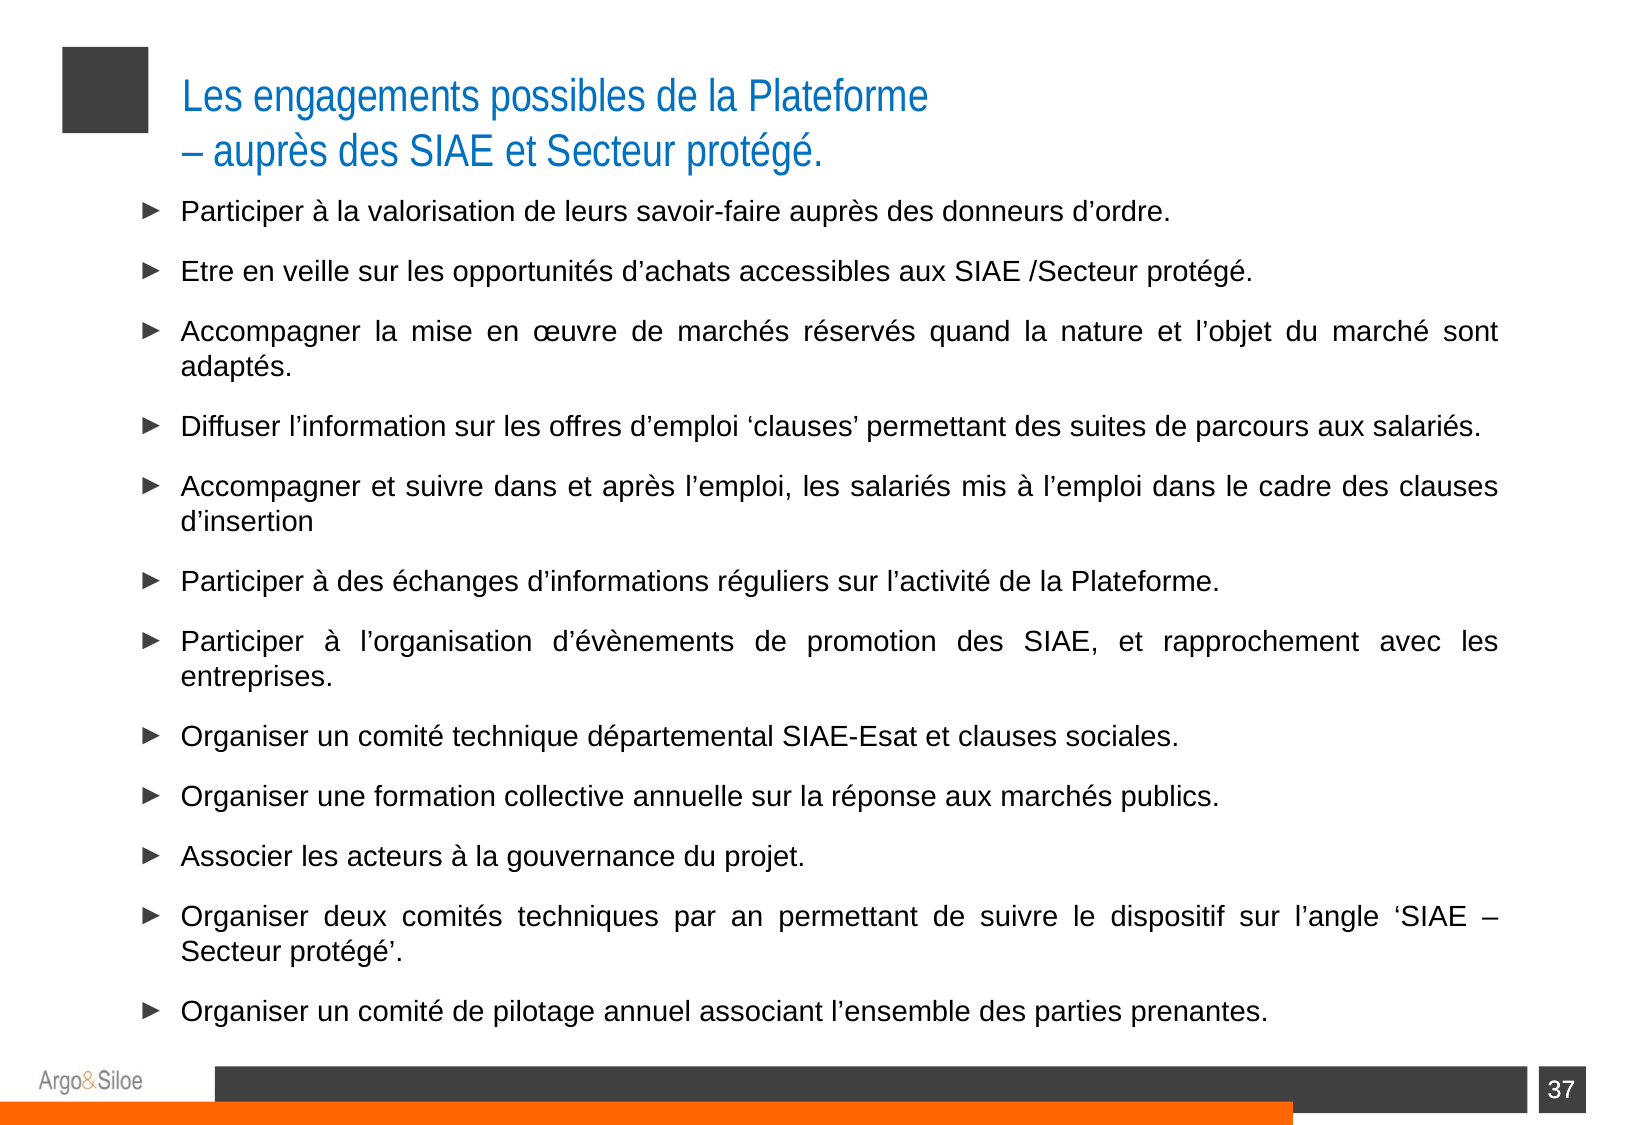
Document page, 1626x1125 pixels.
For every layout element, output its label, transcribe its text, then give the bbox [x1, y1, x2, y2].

picture [37, 1065, 144, 1098]
title Les engagements possibles de la Plateforme – auprès des SIAE et Secteur protégé. [167, 58, 1528, 121]
text_box Participer à la valorisation de leurs savoir-faire auprès des donneurs d’ordre. Etre en veille sur les opportunités d’achats accessibles aux SIAE /Secteur protégé. Accompagner la mise en œuvre de marchés réservés quand la nature et l’objet du marché sont adaptés. Diffuser l’information sur les offres d’emploi ‘clauses’ permettant des suites de parcours aux salariés. Accompagner et suivre dans et après l’emploi, les salariés mis à l’emploi dans le cadre des clauses d’insertion Participer à des échanges d’informations réguliers sur l’activité de la Plateforme. Participer à l’organisation d’évènements de promotion des SIAE, et rapprochement avec les entreprises. Organiser un comité technique départemental SIAE-Esat et clauses sociales. Organiser une formation collective annuelle sur la réponse aux marchés publics. Associer les acteurs à la gouvernance du projet. Organiser deux comités techniques par an permettant de suivre le dispositif sur l’angle ‘SIAE – Secteur protégé’. Organiser un comité de pilotage annuel associant l’ensemble des parties prenantes. [121, 184, 1516, 858]
text_box 37 [1515, 1066, 1608, 1110]
